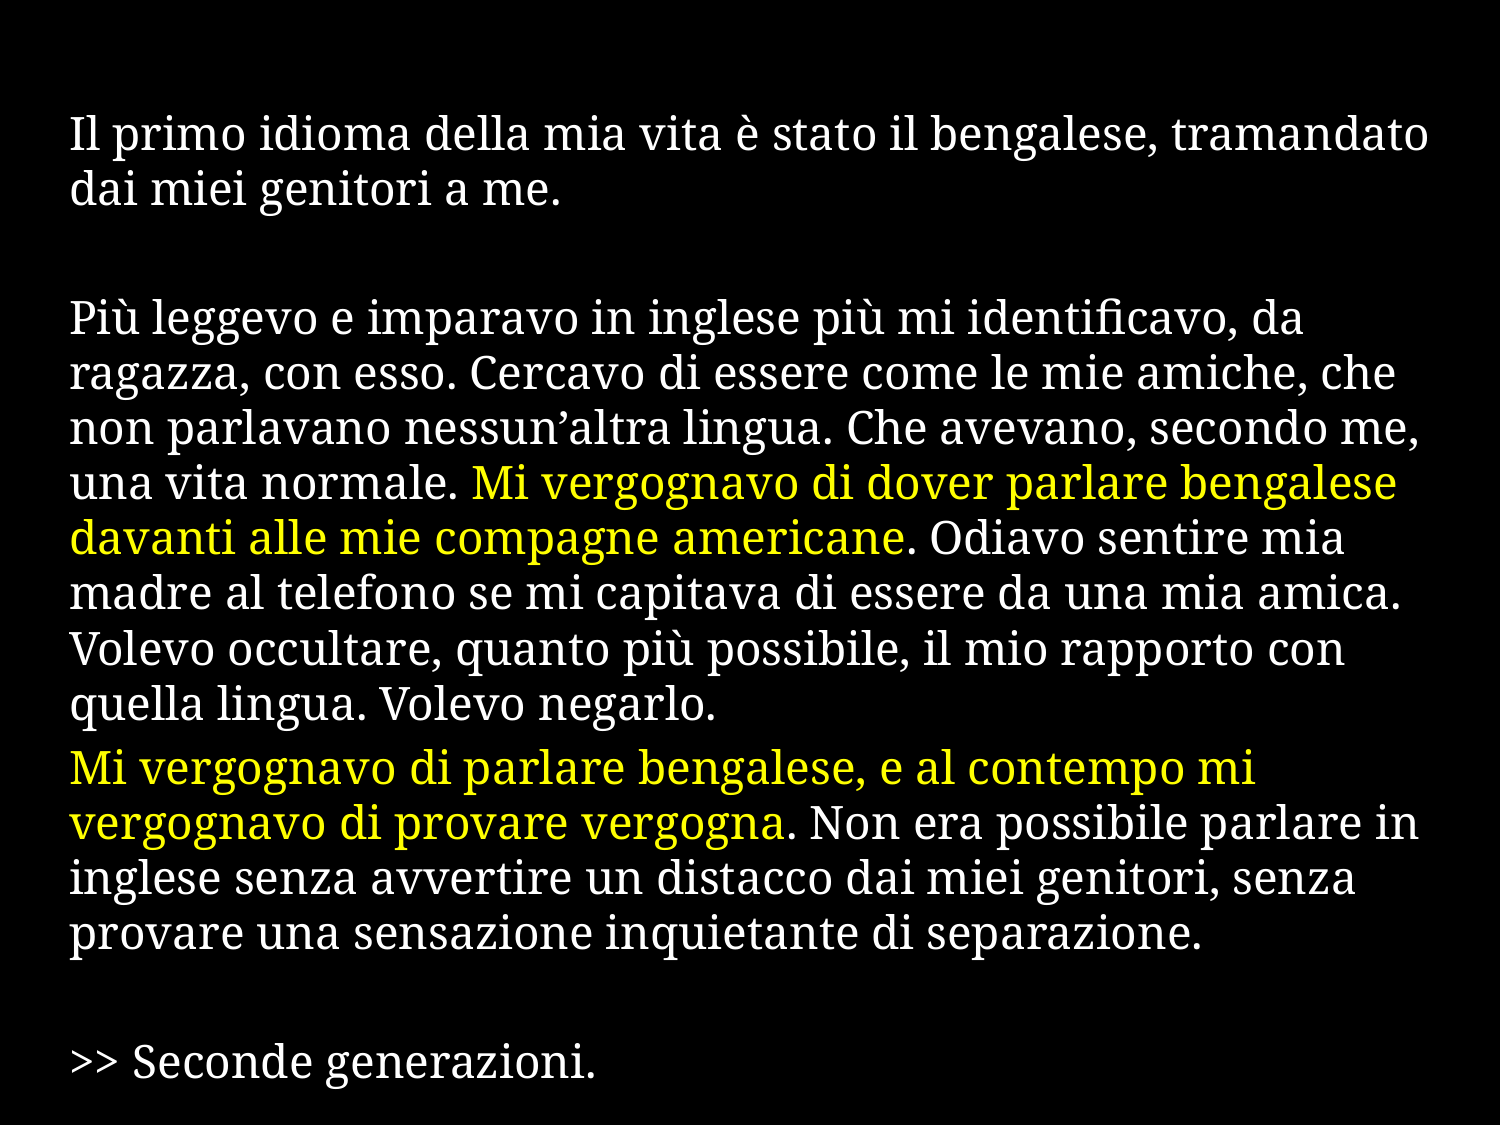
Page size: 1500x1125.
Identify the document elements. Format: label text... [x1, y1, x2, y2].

subtitle Il primo idioma della mia vita è stato il bengalese, tramandato dai miei genitori a me. Più leggevo e imparavo in inglese più mi identificavo, da ragazza, con esso. Cercavo di essere come le mie amiche, che non parlavano nessun’altra lingua. Che avevano, secondo me, una vita normale. Mi vergognavo di dover parlare bengalese davanti alle mie compagne americane. Odiavo sentire mia madre al telefono se mi capitava di essere da una mia amica. Volevo occultare, quanto più possibile, il mio rapporto con quella lingua. Volevo negarlo. Mi vergognavo di parlare bengalese, e al contempo mi vergognavo di provare vergogna. Non era possibile parlare in inglese senza avvertire un distacco dai miei genitori, senza provare una sensazione inquietante di separazione. >> Seconde generazioni. [54, 32, 1469, 1101]
